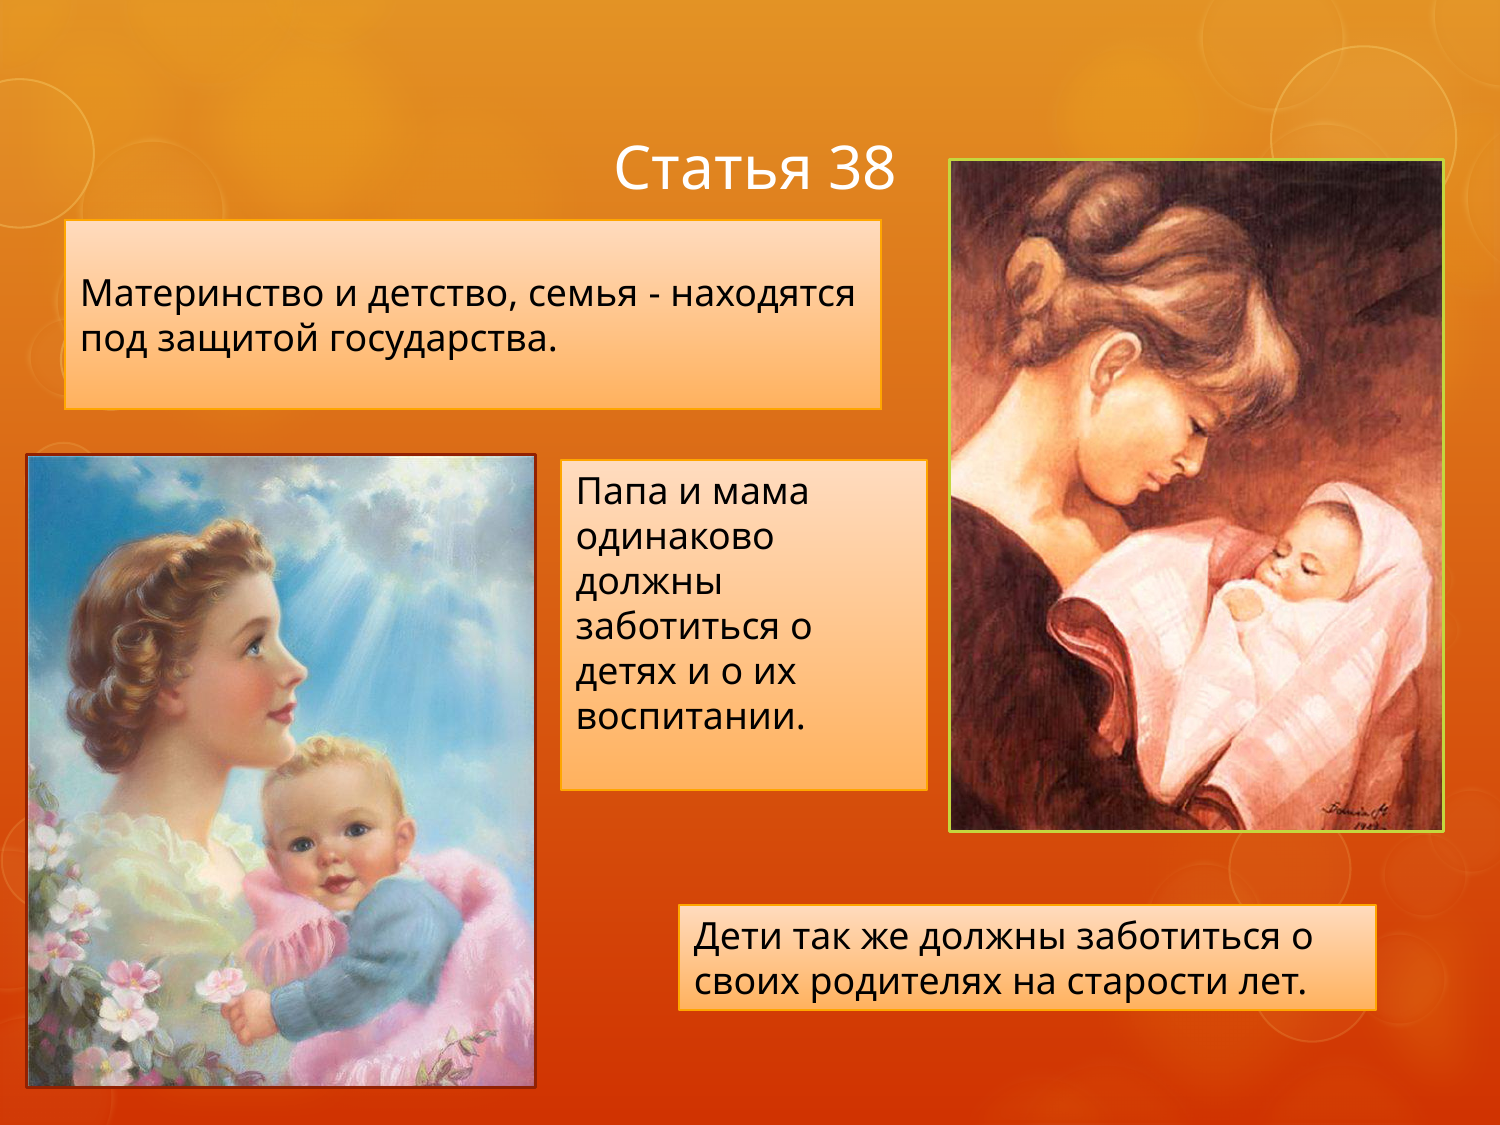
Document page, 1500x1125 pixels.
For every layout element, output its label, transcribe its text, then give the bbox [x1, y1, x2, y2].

text_box Папа и мама одинаково должны заботиться о детях и о их воспитании. [560, 459, 928, 791]
title Статья 38 [88, 125, 1439, 280]
picture [27, 455, 535, 1087]
list Материнство и детство, семья - находятся под защитой государства. [64, 219, 882, 410]
picture [950, 160, 1443, 831]
text_box Дети так же должны заботиться о своих родителях на старости лет. [678, 904, 1377, 1011]
